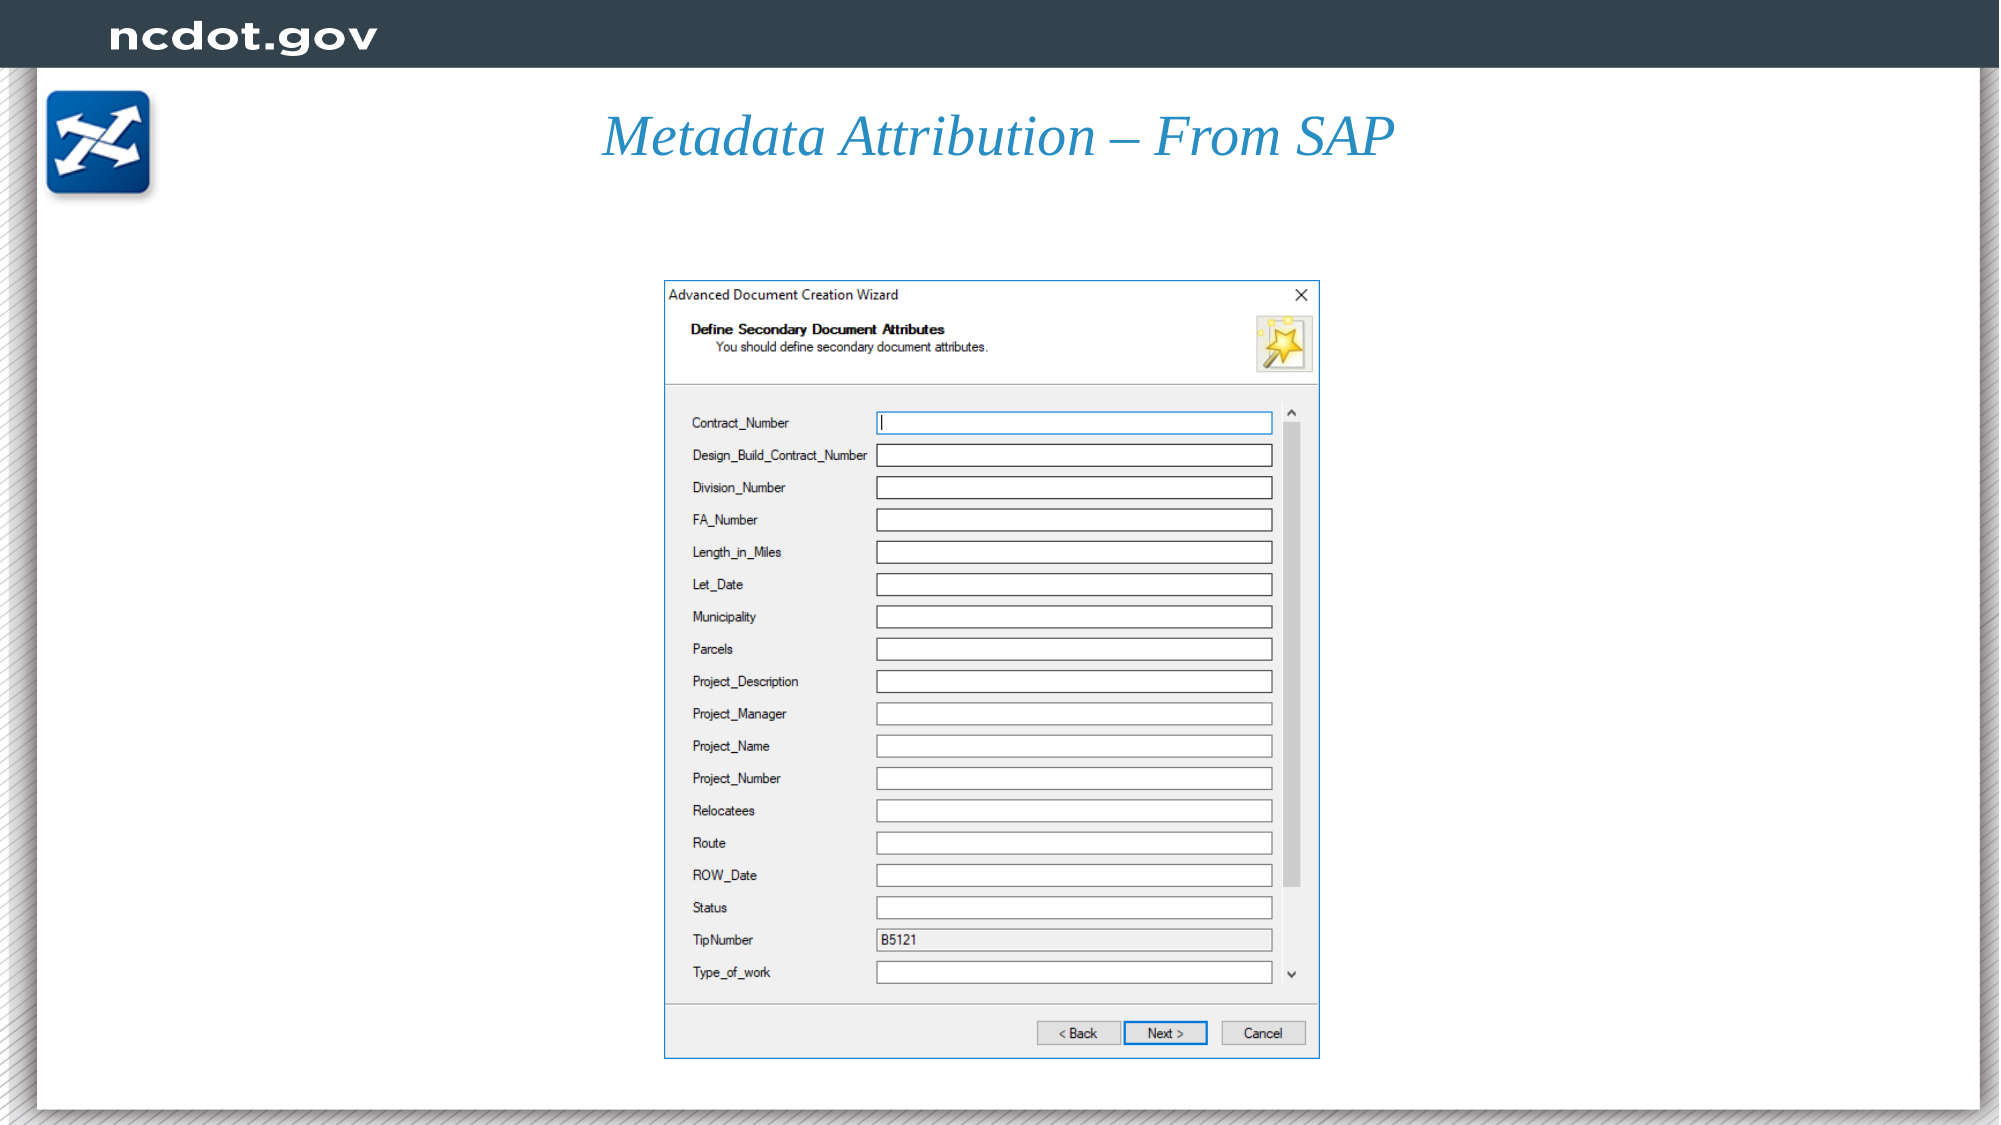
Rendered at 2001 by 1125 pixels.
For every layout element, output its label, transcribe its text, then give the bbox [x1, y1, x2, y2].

title Metadata Attribution – From SAP [164, 77, 1900, 187]
picture [0, 0, 1999, 1125]
